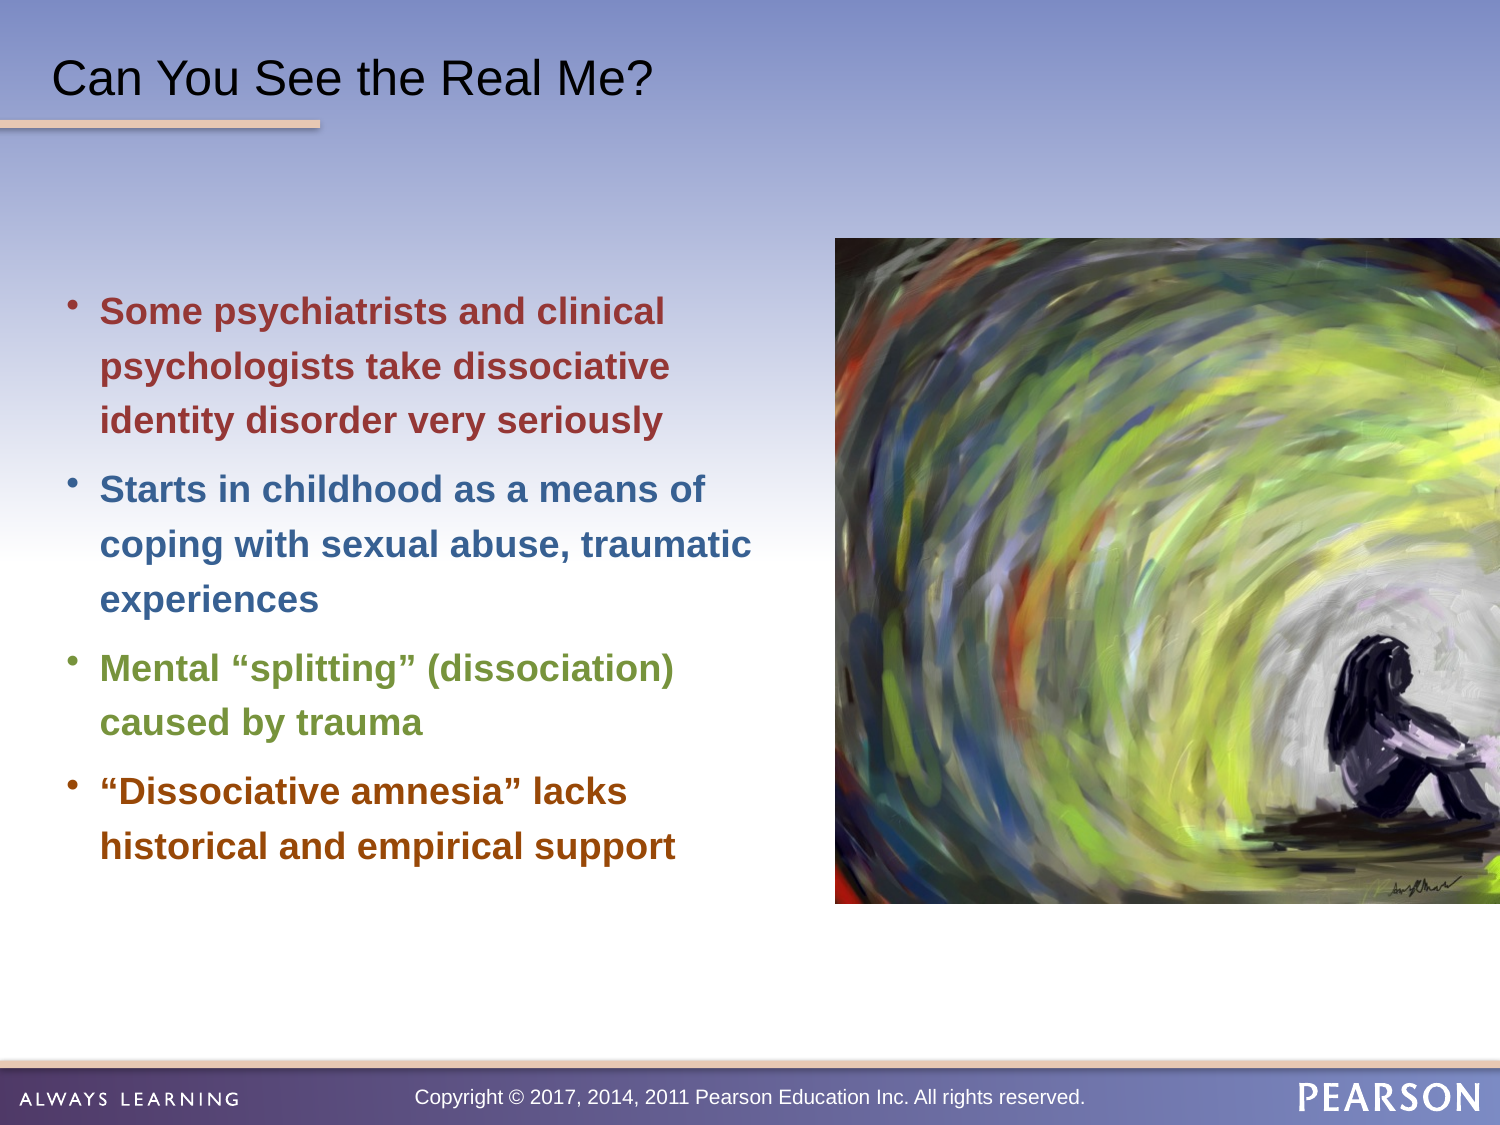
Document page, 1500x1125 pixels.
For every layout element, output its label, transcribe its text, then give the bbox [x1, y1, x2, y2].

picture [835, 238, 1500, 904]
title Can You See the Real Me? [36, 31, 1312, 120]
list Some psychiatrists and clinical psychologists take dissociative identity disorder very seriously Starts in childhood as a means of coping with sexual abuse, traumatic experiences Mental “splitting” (dissociation) caused by trauma “Dissociative amnesia” lacks historical and empirical support [51, 269, 774, 890]
